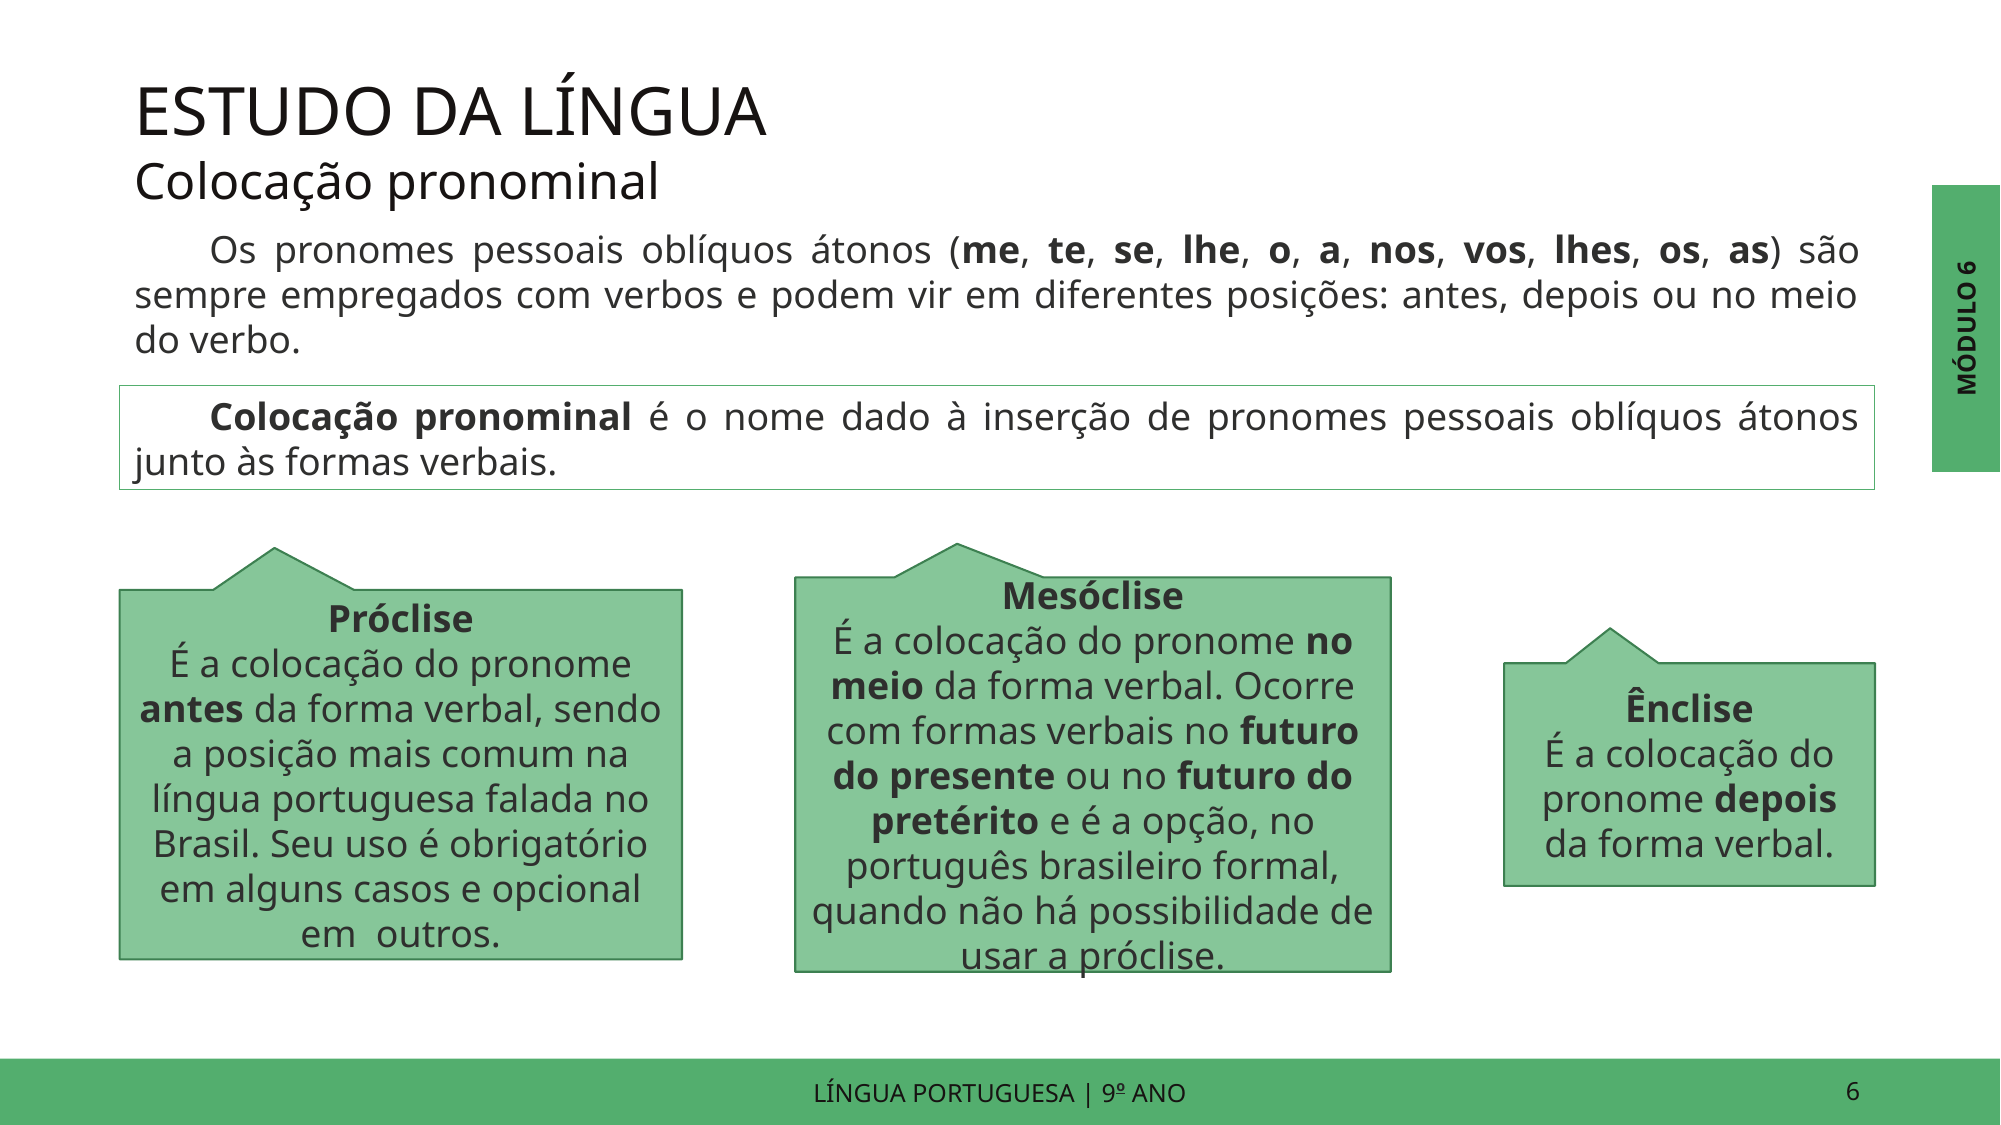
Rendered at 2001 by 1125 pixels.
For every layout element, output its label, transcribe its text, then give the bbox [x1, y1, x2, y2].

text_box LÍNGUA PORTUGUESA | 9o ANO [662, 1064, 1338, 1121]
text_box Ênclise É a colocação do pronome depois da forma verbal. [1503, 627, 1877, 887]
text_box 6 [1412, 1064, 1875, 1121]
text_box Mesóclise É a colocação do pronome no meio da forma verbal. Ocorre com formas verbais no futuro do presente ou no futuro do pretérito e é a opção, no português brasileiro formal, quando não há possibilidade de usar a próclise. [794, 542, 1392, 973]
text_box [0, 1057, 2000, 1125]
text_box Colocação pronominal é o nome dado à inserção de pronomes pessoais oblíquos átonos junto às formas verbais. [119, 385, 1875, 490]
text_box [1932, 185, 2000, 472]
text_box ESTUDO DA LÍNGUA Colocação pronominal [119, 61, 1082, 217]
text_box Próclise É a colocação do pronome antes da forma verbal, sendo a posição mais comum na língua portuguesa falada no Brasil. Seu uso é obrigatório em alguns casos e opcional em outros. [118, 546, 684, 961]
text_box Os pronomes pessoais oblíquos átonos (me, te, se, lhe, o, a, nos, vos, lhes, os, as) são sempre empregados com verbos e podem vir em diferentes posições: antes, depois ou no meio do verbo. [119, 218, 1875, 368]
